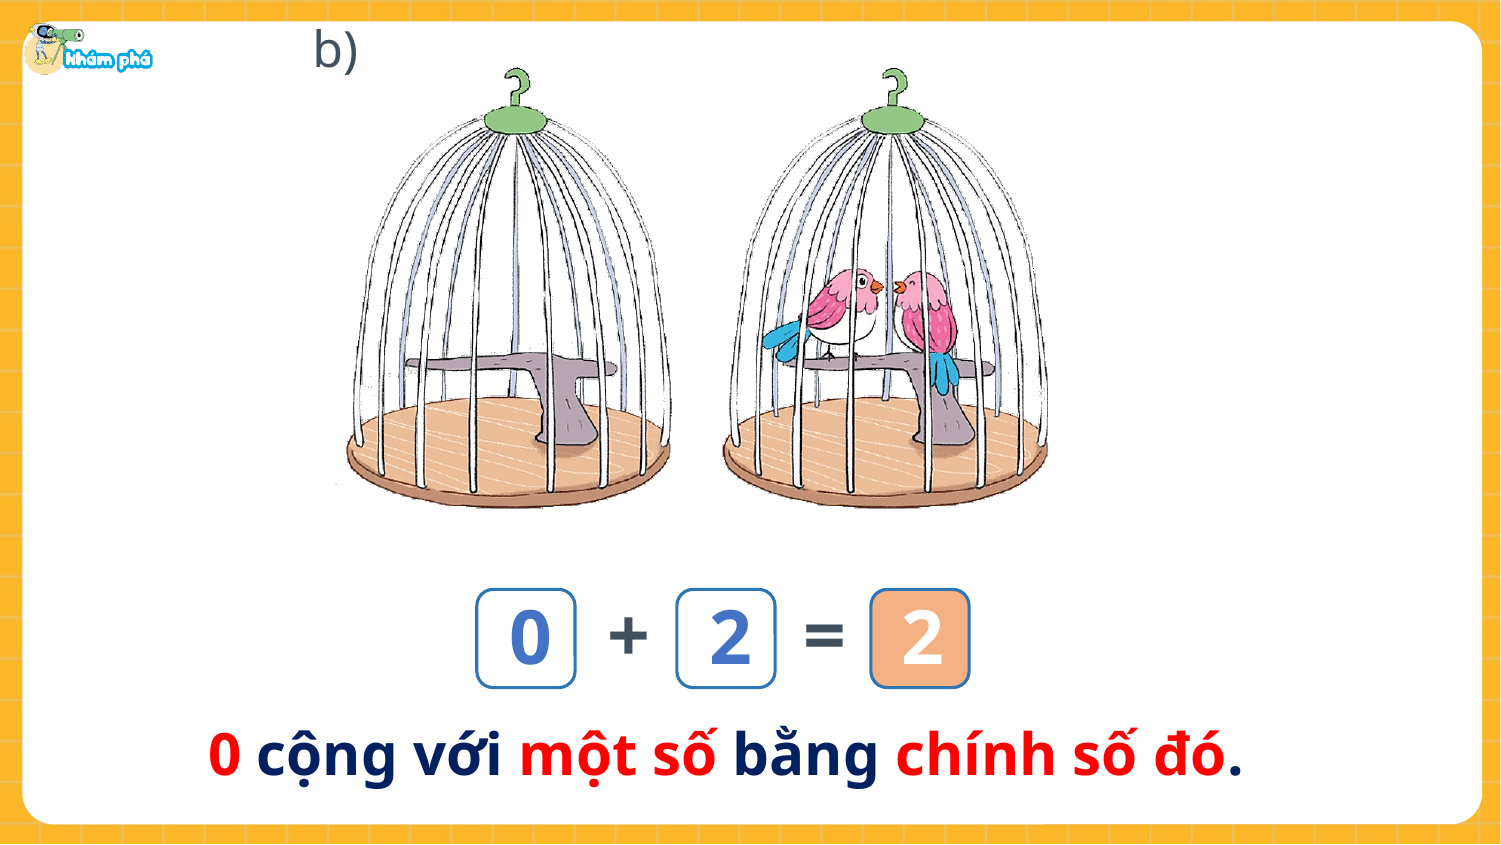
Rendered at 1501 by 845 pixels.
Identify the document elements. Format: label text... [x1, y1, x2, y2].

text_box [476, 589, 576, 690]
picture [0, 0, 1501, 844]
text_box 0 cộng với một số bằng chính số đó. [33, 724, 1418, 790]
text_box + [595, 592, 654, 688]
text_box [676, 589, 776, 690]
text_box = [791, 592, 850, 688]
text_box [870, 589, 970, 690]
text_box b) [276, 18, 395, 90]
